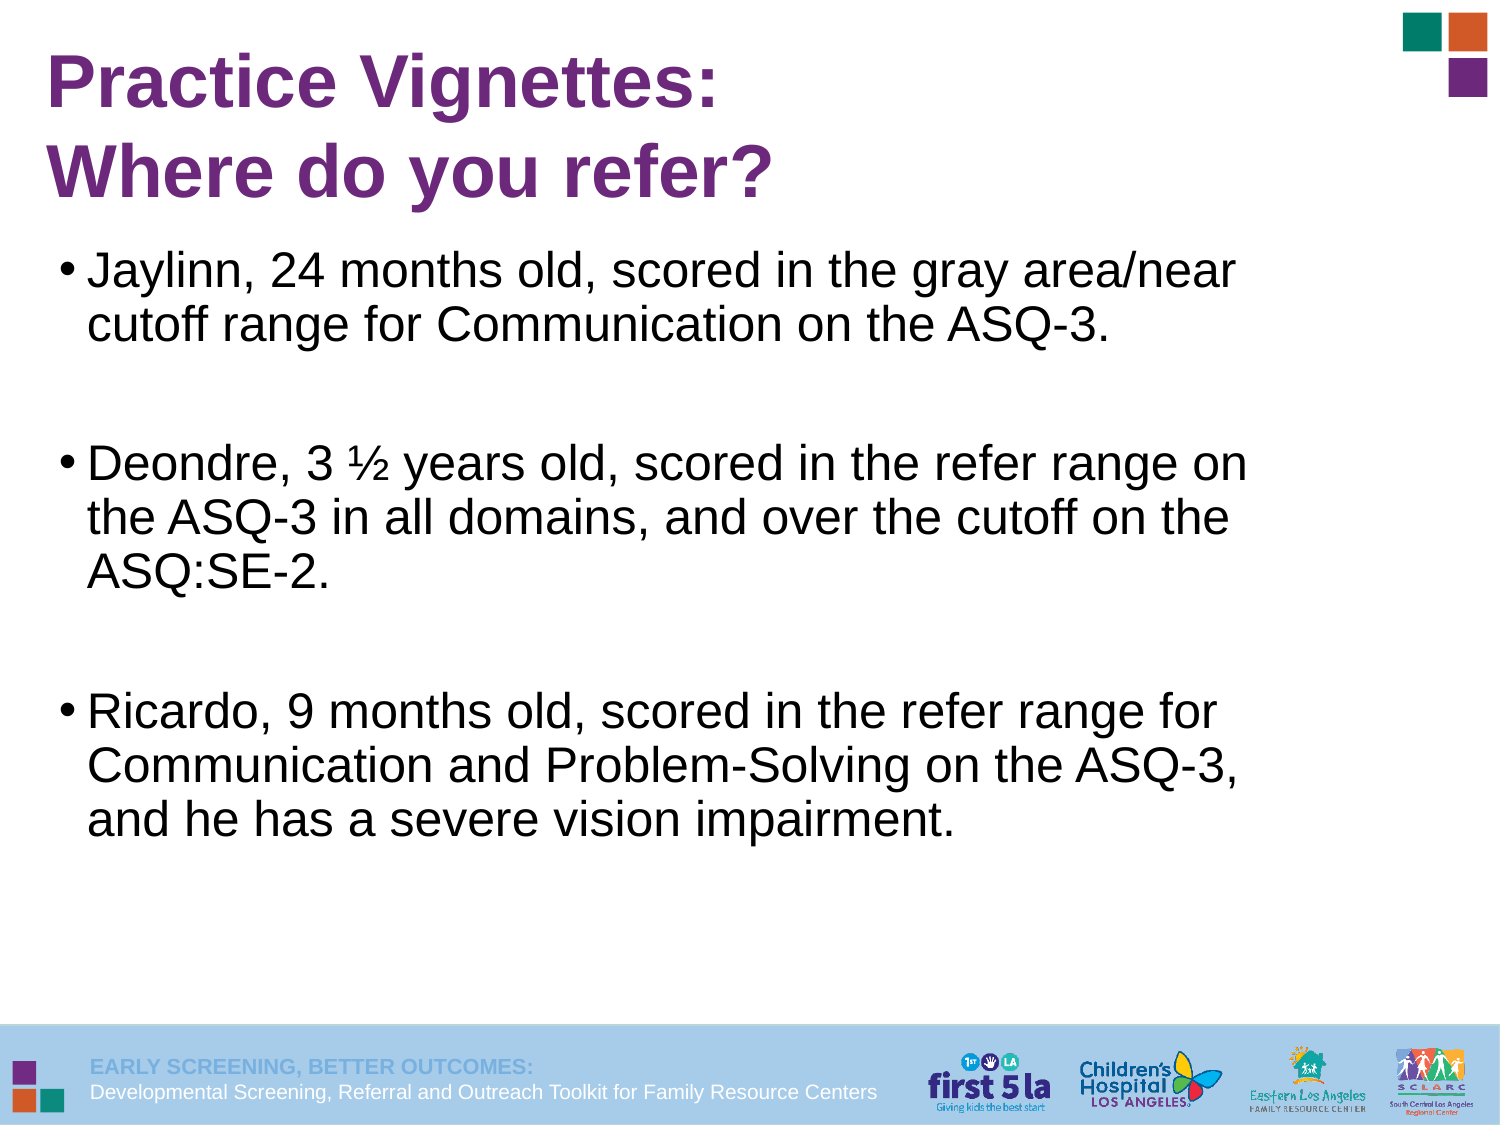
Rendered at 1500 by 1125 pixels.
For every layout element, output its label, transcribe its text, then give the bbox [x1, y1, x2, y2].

picture [1390, 1048, 1473, 1117]
picture [1078, 1049, 1224, 1108]
picture [1245, 1041, 1371, 1118]
picture [920, 1046, 1058, 1123]
list Jaylinn, 24 months old, scored in the gray area/near cutoff range for Communication on the ASQ-3. Deondre, 3 ½ years old, scored in the refer range on the ASQ-3 in all domains, and over the cutoff on the ASQ:SE-2. Ricardo, 9 months old, scored in the refer range for Communication and Problem-Solving on the ASQ-3, and he has a severe vision impairment. [43, 236, 1338, 913]
title Practice Vignettes: Where do you refer? [46, 24, 872, 236]
